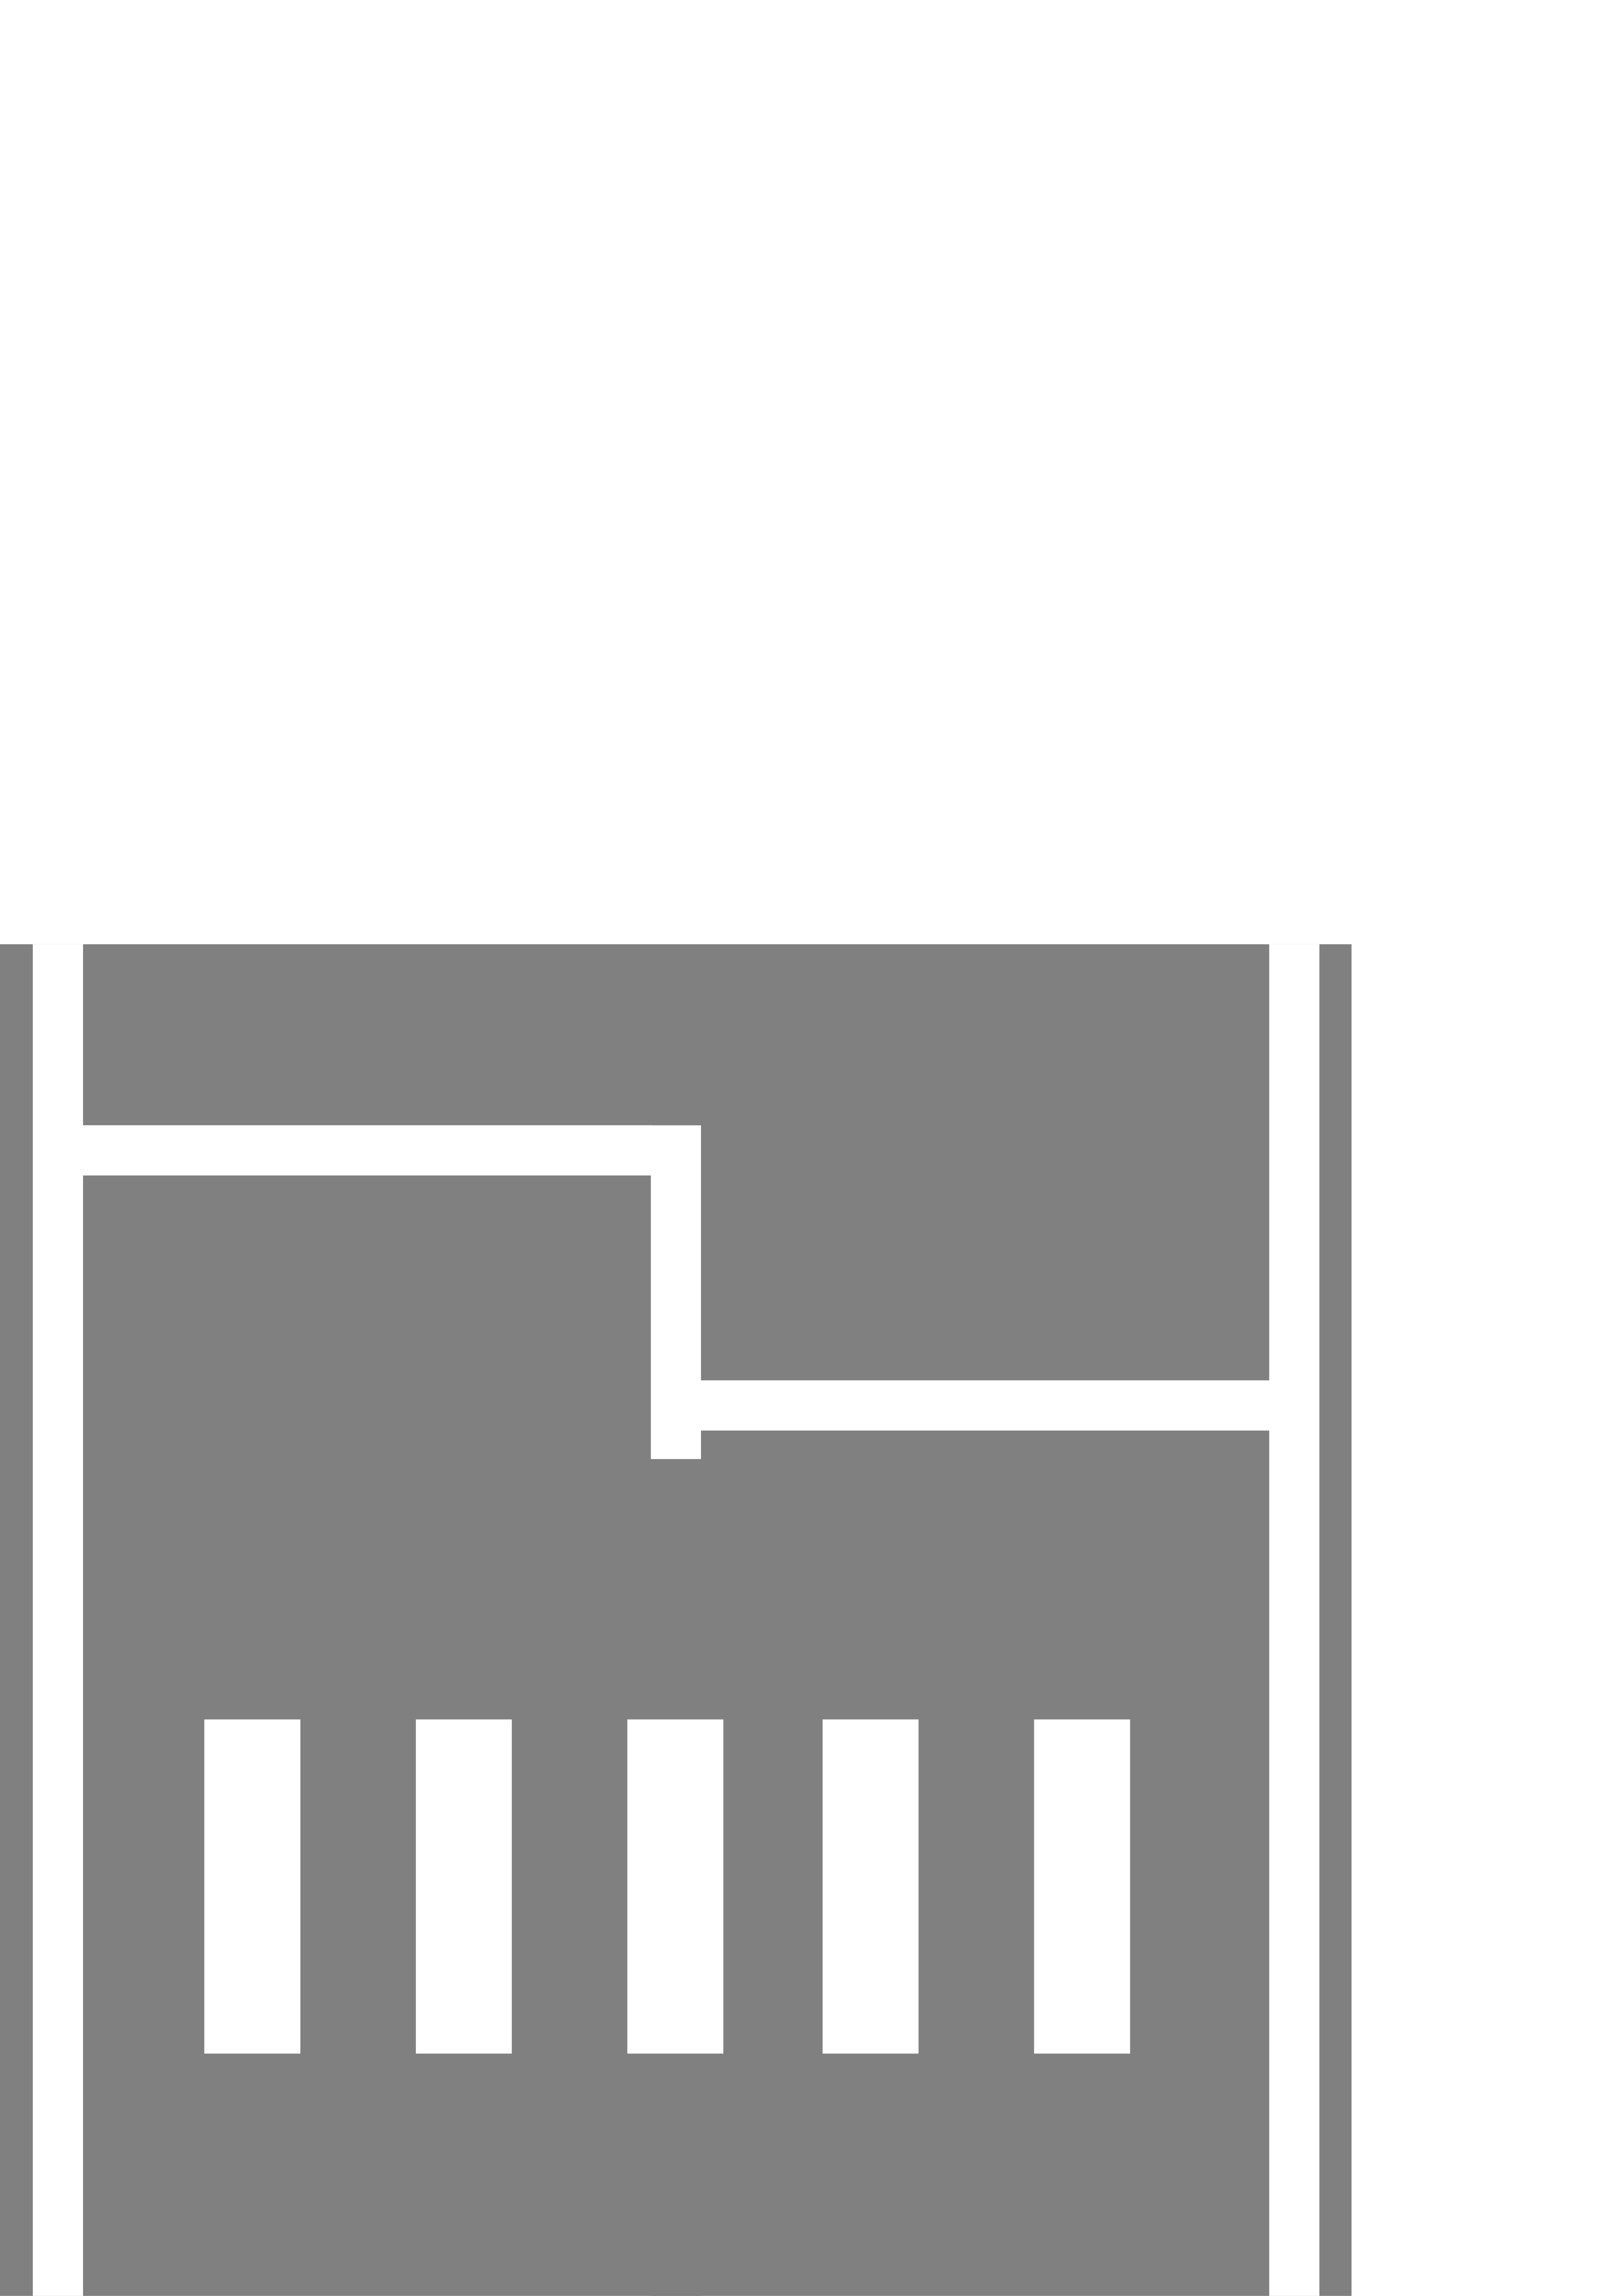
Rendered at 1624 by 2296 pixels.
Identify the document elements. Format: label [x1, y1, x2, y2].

text_box [0, 944, 1352, 2296]
